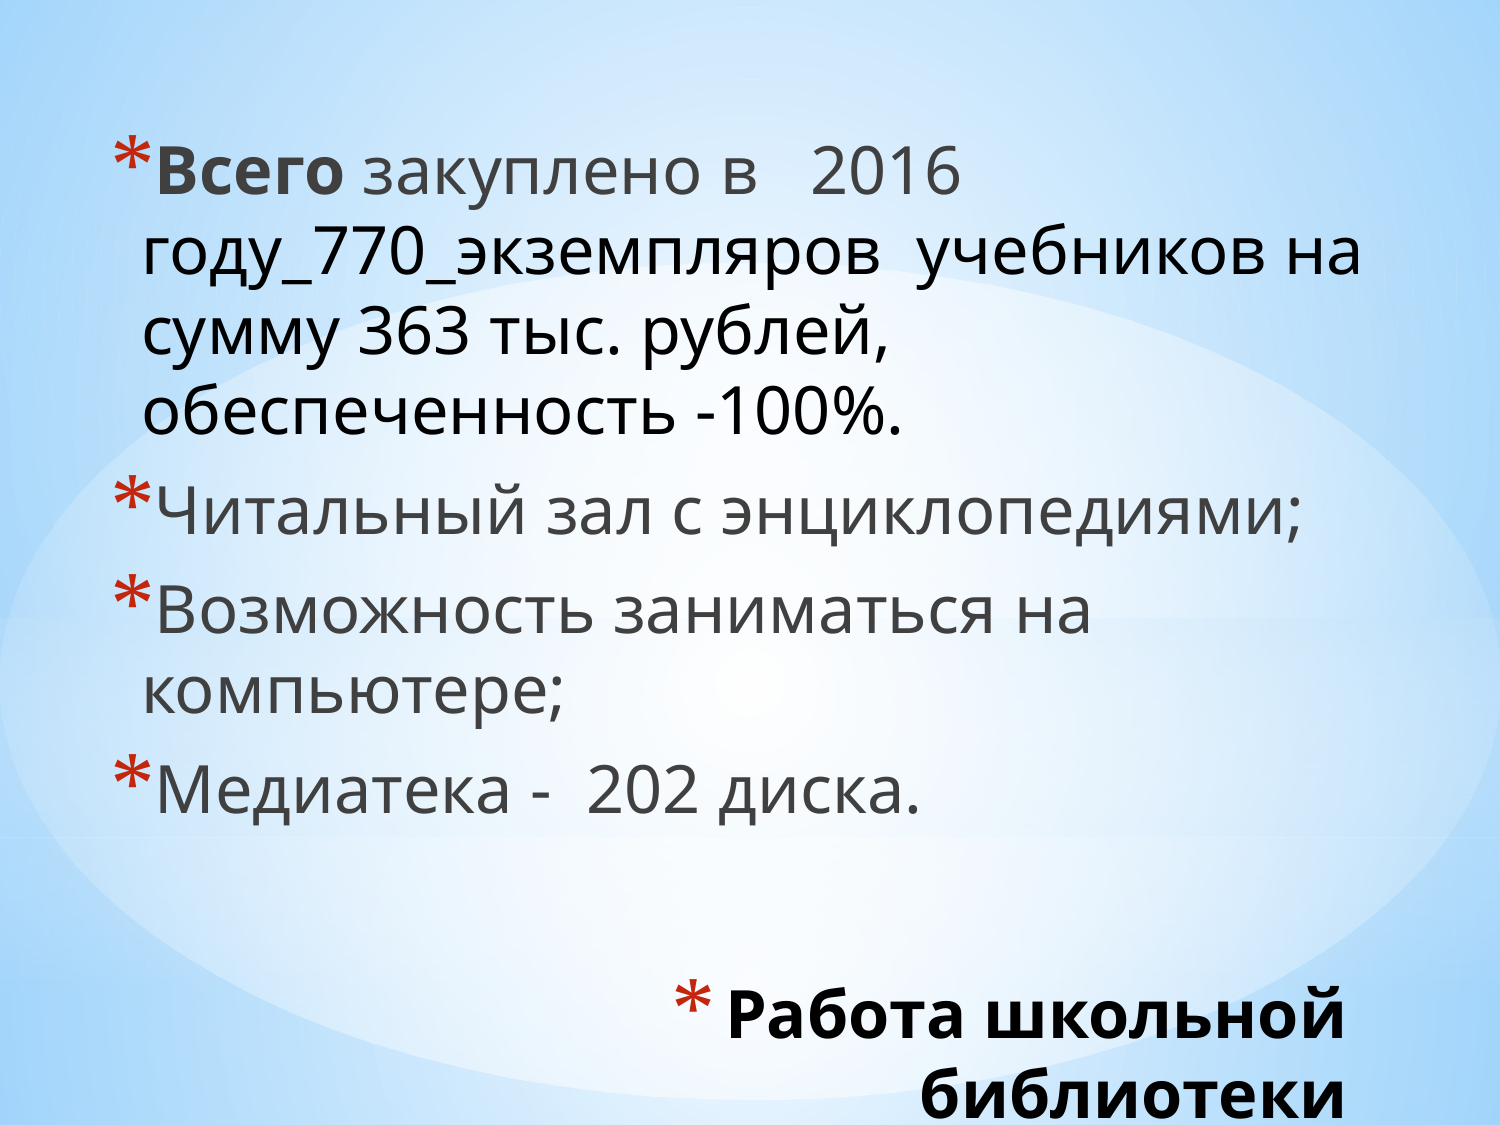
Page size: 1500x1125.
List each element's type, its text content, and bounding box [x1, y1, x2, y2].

list Всего закуплено в 2016 году_770_экземпляров учебников на сумму 363 тыс. рублей, обеспеченность -100%. Читальный зал с энциклопедиями; Возможность заниматься на компьютере; Медиатека - 202 диска. [88, 120, 1436, 953]
title Работа школьной библиотеки [294, 964, 1363, 1094]
